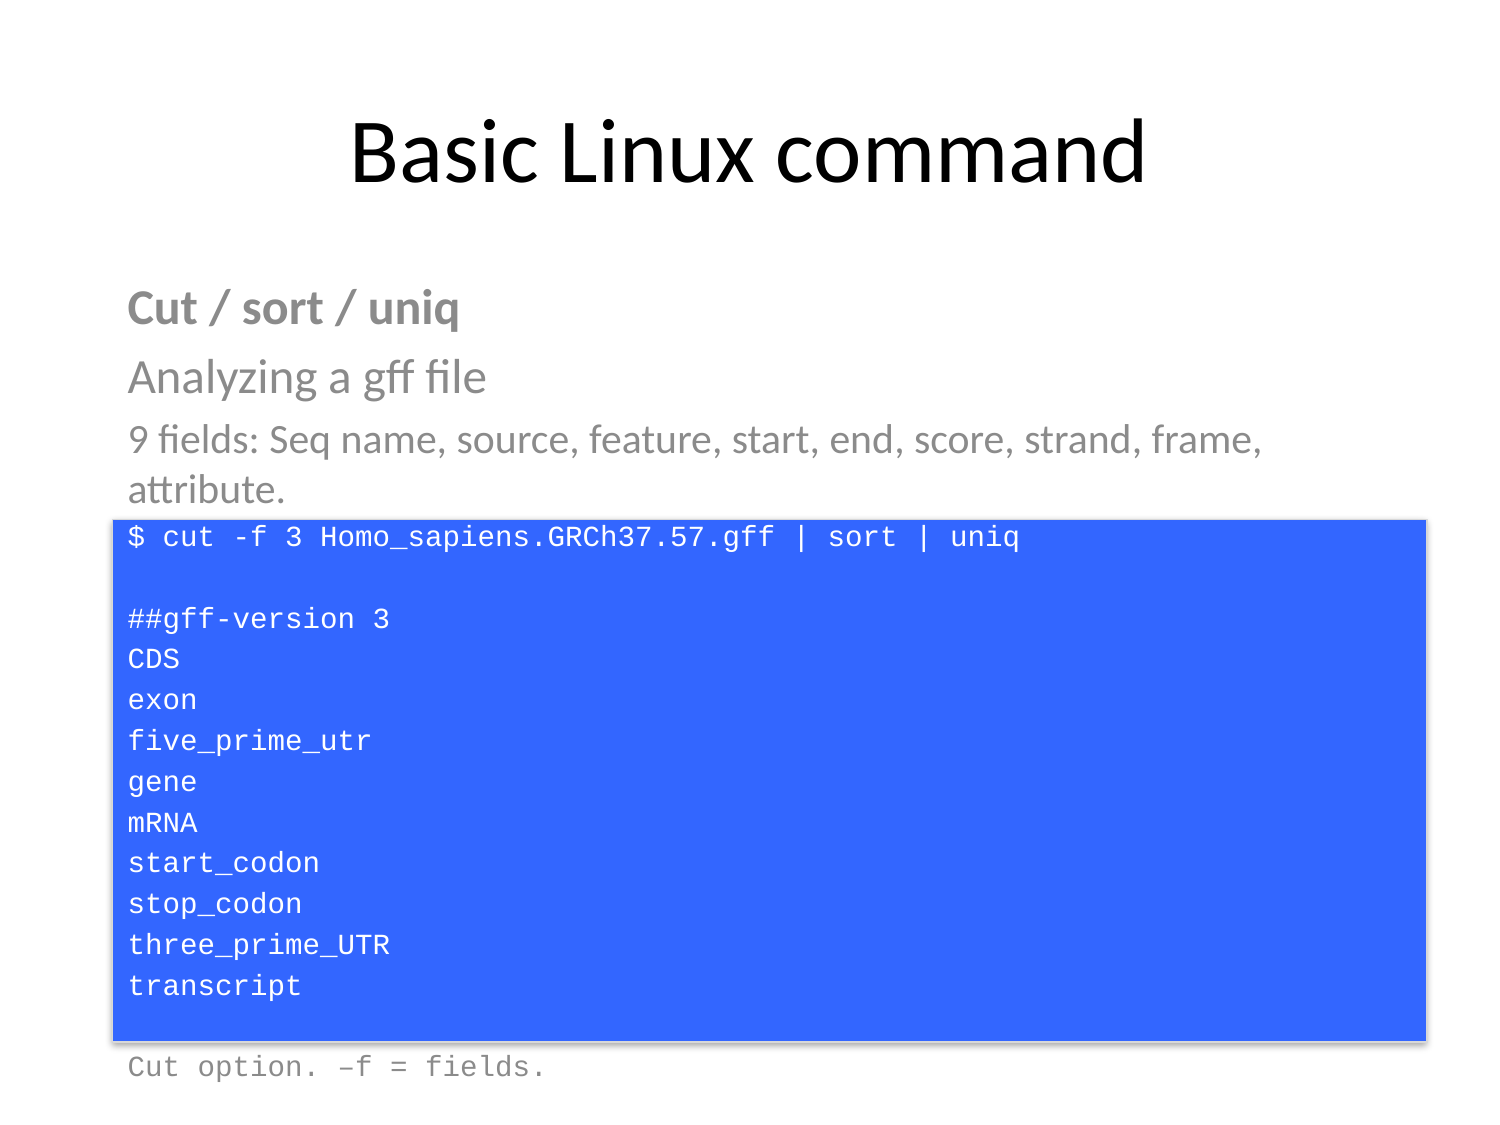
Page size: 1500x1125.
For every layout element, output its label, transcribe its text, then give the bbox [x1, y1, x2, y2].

title Basic Linux command [112, 25, 1388, 267]
subtitle Cut / sort / uniq Analyzing a gff file 9 fields: Seq name, source, feature, start, end, score, strand, frame, attribute. $ cut -f 3 Homo_sapiens.GRCh37.57.gff | sort | uniq ##gff-version 3 CDS exon five_prime_utr gene mRNA start_codon stop_codon three_prime_UTR transcript Cut option. –f = fields. [112, 266, 1428, 1091]
